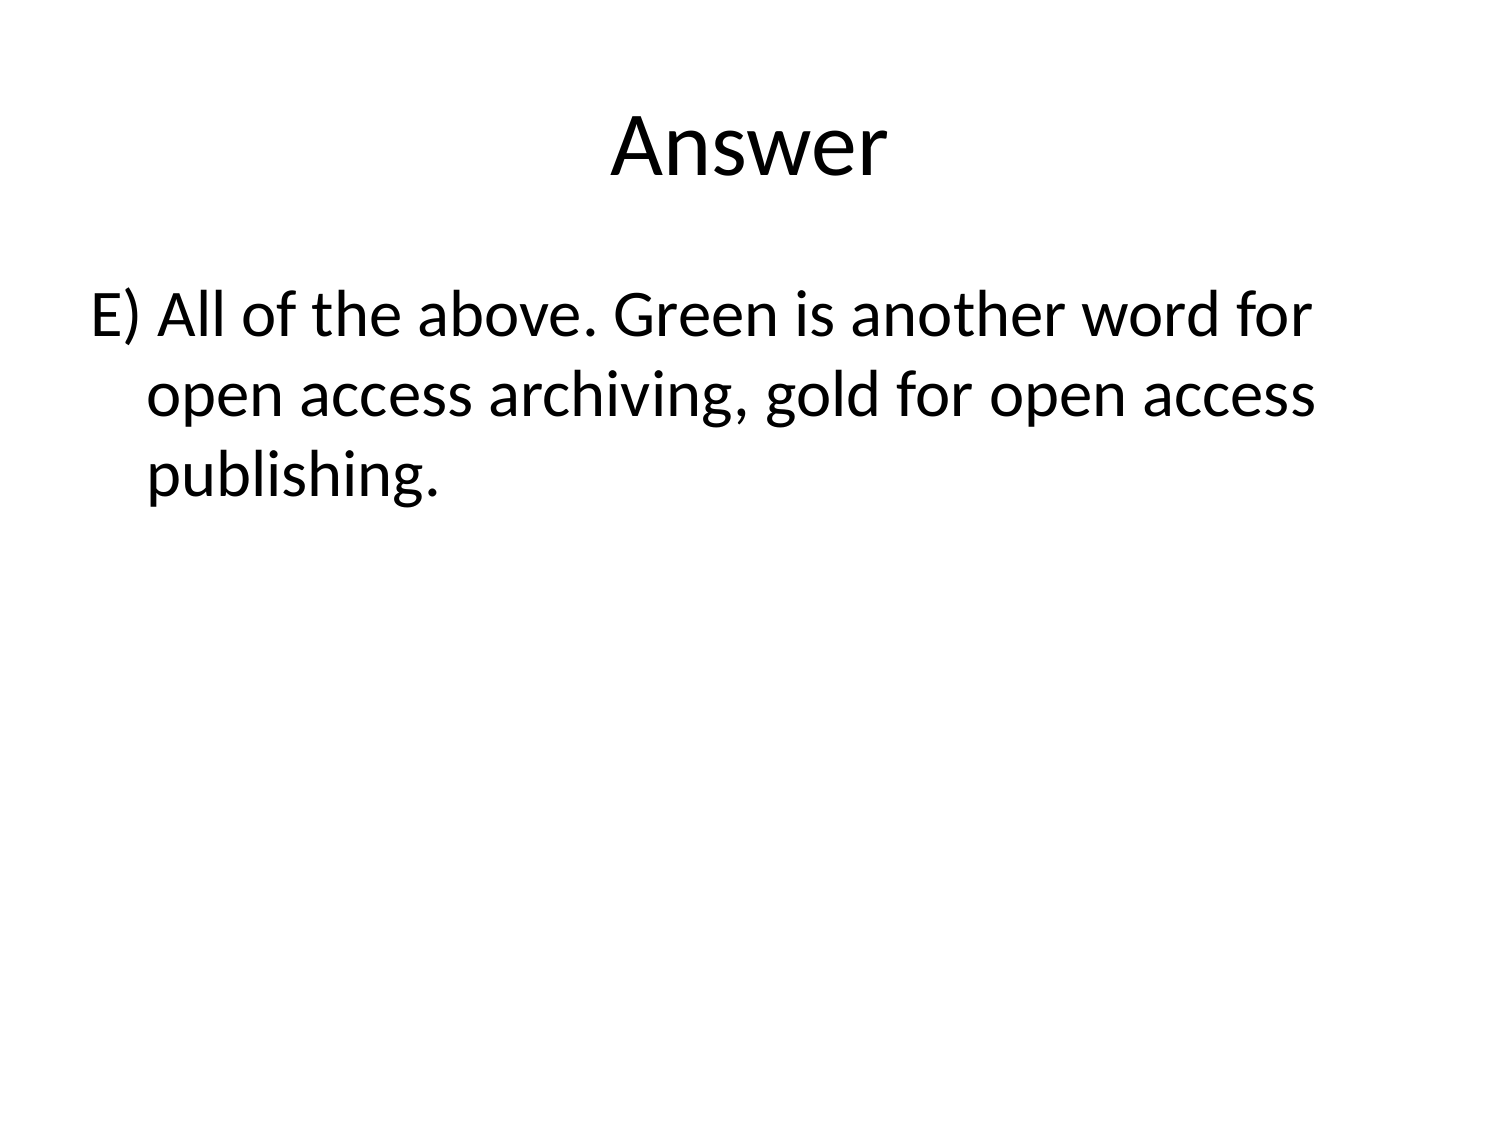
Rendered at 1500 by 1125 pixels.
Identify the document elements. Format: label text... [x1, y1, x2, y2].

title Answer [75, 45, 1425, 233]
list E) All of the above. Green is another word for open access archiving, gold for open access publishing. [75, 262, 1425, 1005]
